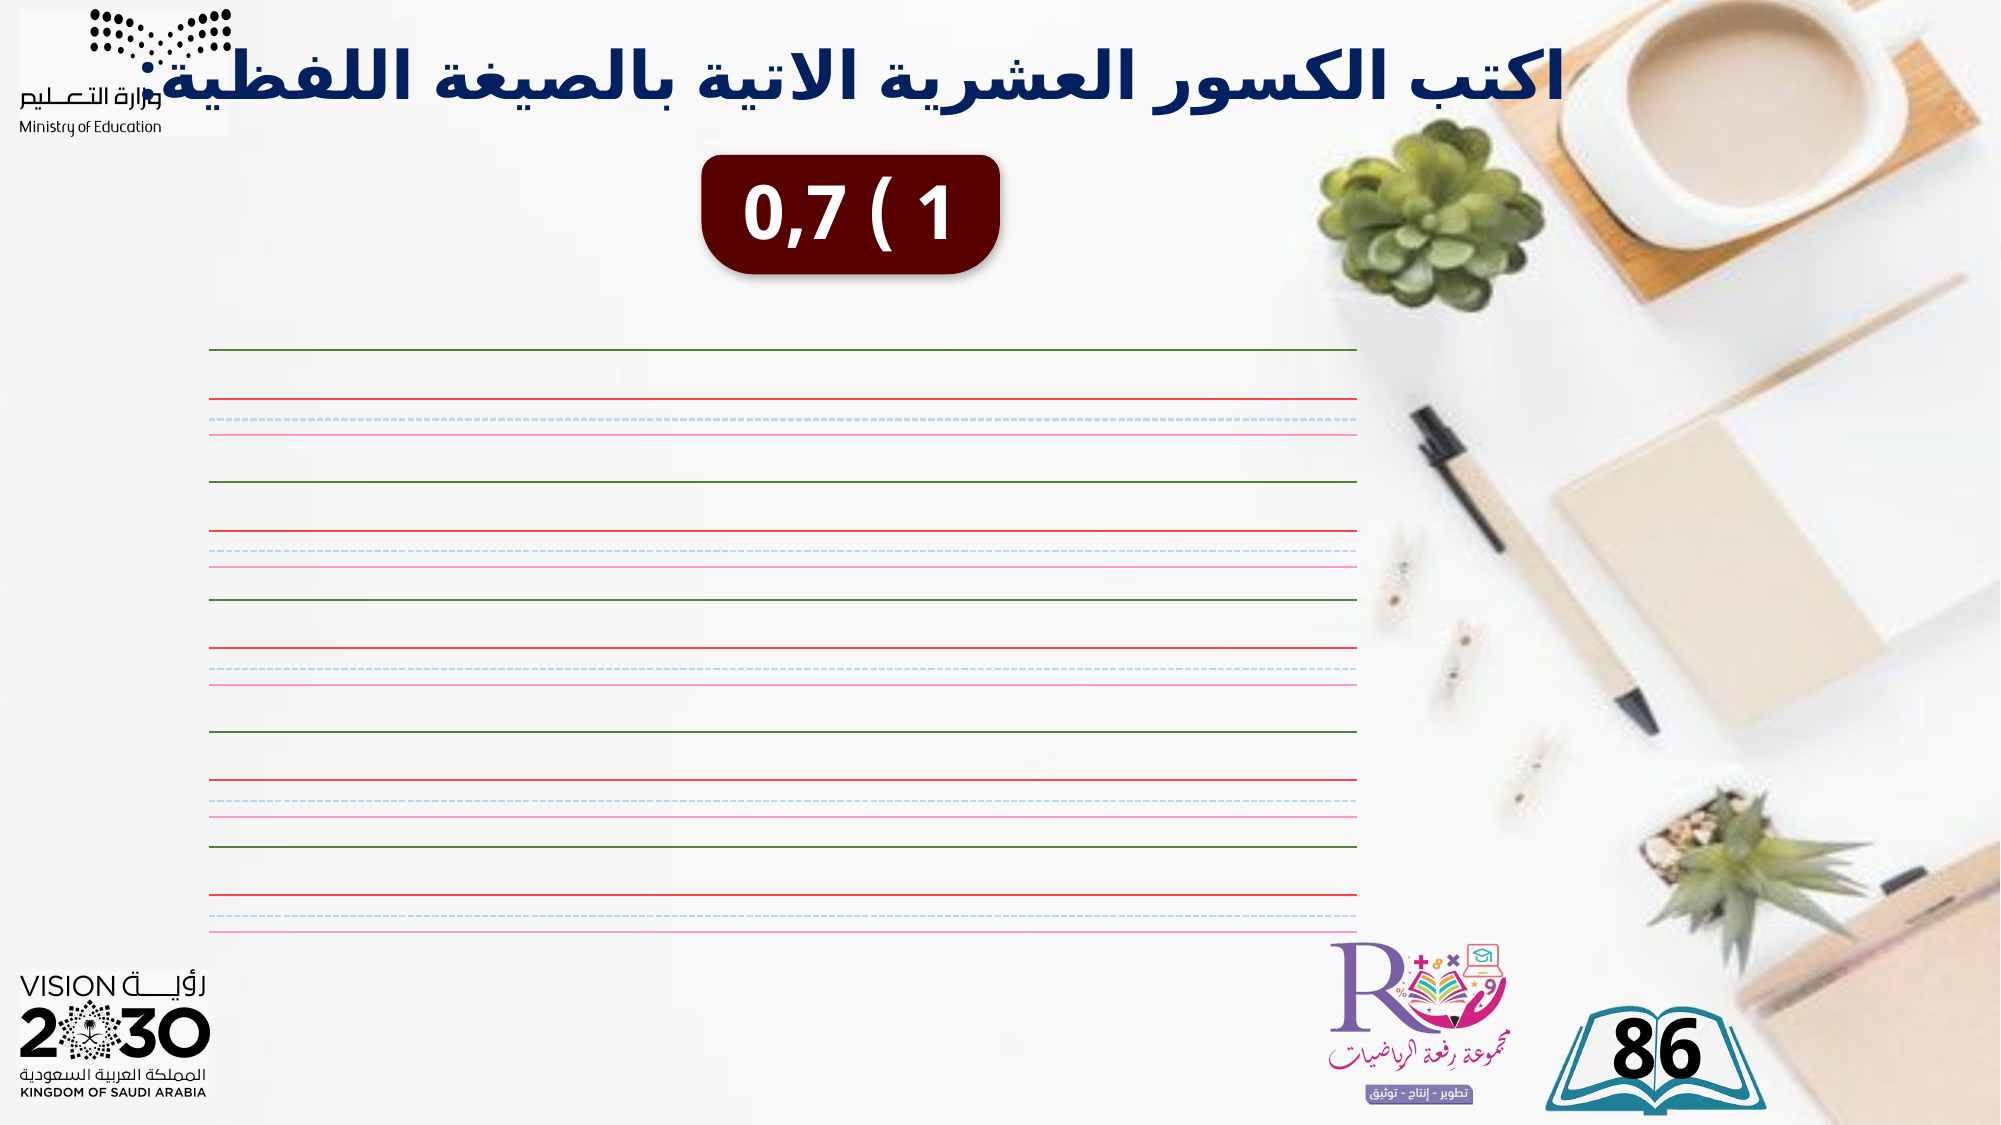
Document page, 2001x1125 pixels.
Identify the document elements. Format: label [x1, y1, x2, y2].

text_box [1537, 942, 1778, 1125]
text_box [209, 482, 1357, 568]
text_box [209, 731, 1357, 817]
picture [0, 0, 2001, 1125]
text_box [209, 350, 1357, 436]
text_box [209, 846, 1357, 932]
text_box [209, 600, 1357, 685]
